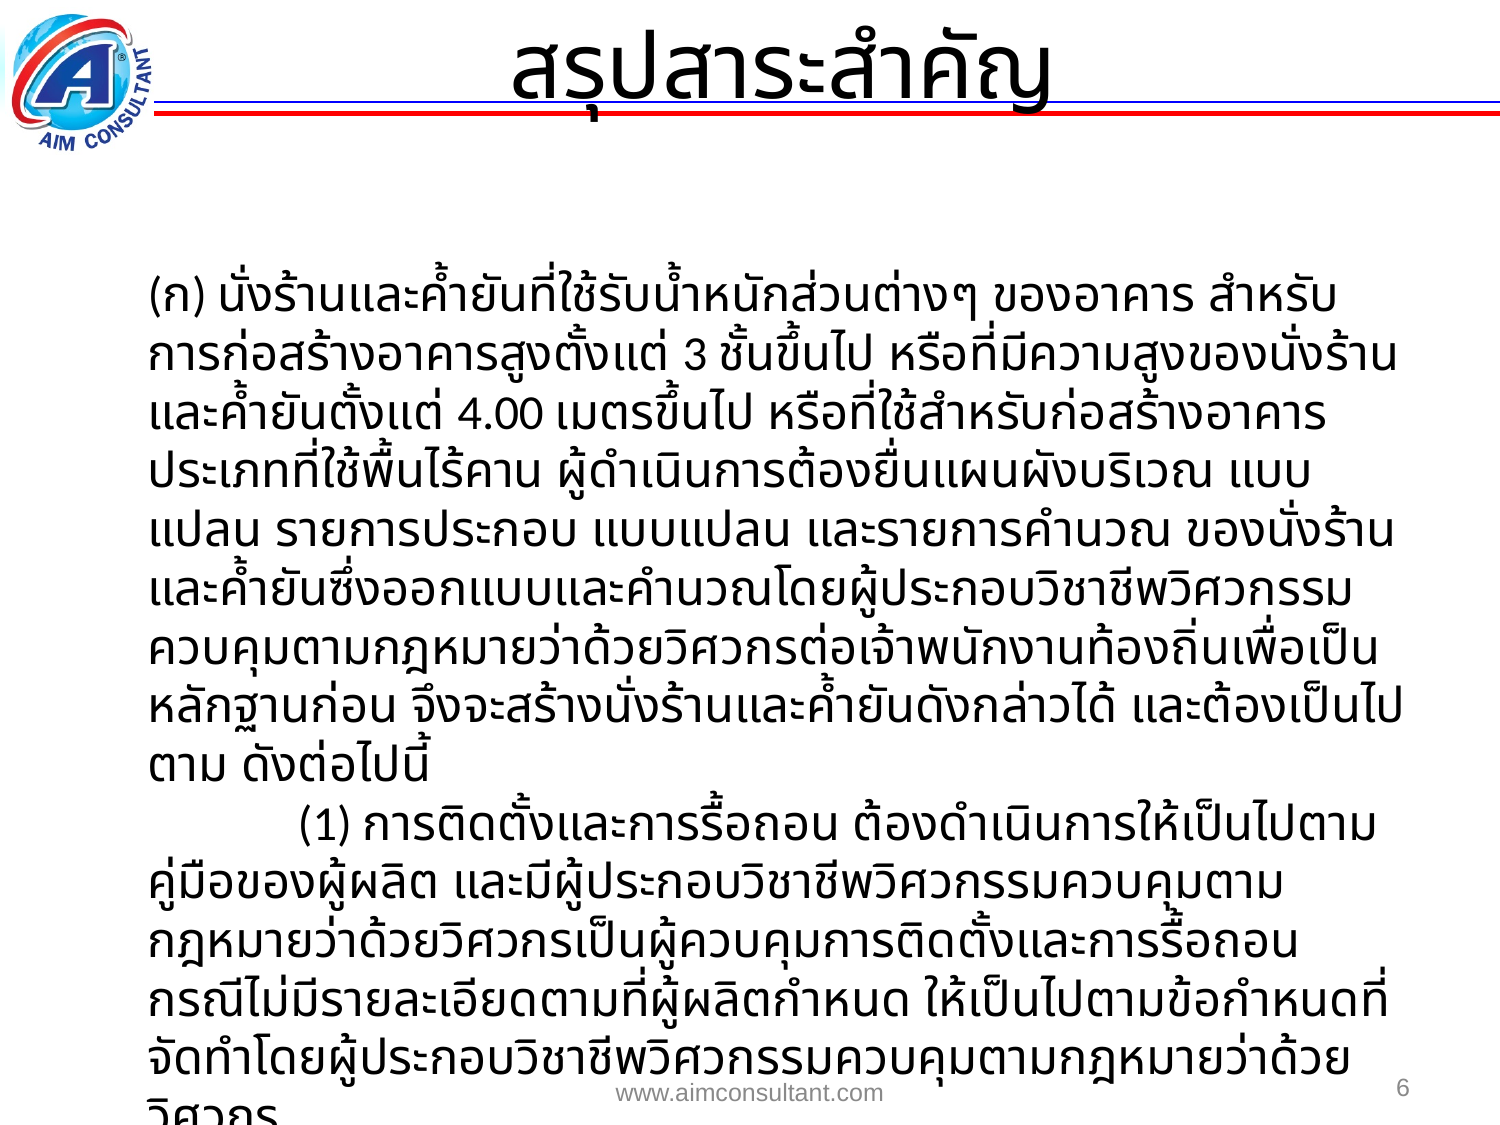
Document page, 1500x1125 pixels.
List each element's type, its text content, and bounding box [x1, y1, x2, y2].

text_box (ก) นั่งร้านและค้ำยันที่ใช้รับน้ำหนักส่วนต่างๆ ของอาคาร สำหรับการก่อสร้างอาคารสูงตั้งแต่ 3 ชั้นขึ้นไป หรือที่มีความสูงของนั่งร้านและค้ำยันตั้งแต่ 4.00 เมตรขึ้นไป หรือที่ใช้สำหรับก่อสร้างอาคารประเภทที่ใช้พื้นไร้คาน ผู้ดำเนินการต้องยื่นแผนผังบริเวณ แบบแปลน รายการประกอบ แบบแปลน และรายการคำนวณ ของนั่งร้านและค้ำยันซึ่งออกแบบและคำนวณโดยผู้ประกอบวิชาชีพวิศวกรรมควบคุมตามกฎหมายว่าด้วยวิศวกรต่อเจ้าพนักงานท้องถิ่นเพื่อเป็นหลักฐานก่อน จึงจะสร้างนั่งร้านและค้ำยันดังกล่าวได้ และต้องเป็นไปตาม ดังต่อไปนี้ (1) การติดตั้งและการรื้อถอน ต้องดำเนินการให้เป็นไปตามคู่มือของผู้ผลิต และมีผู้ประกอบวิชาชีพวิศวกรรมควบคุมตามกฎหมายว่าด้วยวิศวกรเป็นผู้ควบคุมการติดตั้งและการรื้อถอน กรณีไม่มีรายละเอียดตามที่ผู้ผลิตกำหนด ให้เป็นไปตามข้อกำหนดที่จัดทำโดยผู้ประกอบวิชาชีพวิศวกรรมควบคุมตามกฎหมายว่าด้วยวิศวกร (2) ต้องจัดให้มีการตรวจสอบส่วนประกอบและอุปกรณ์ของนั่งร้านและค้ำยันตามคู่มือของผู้ผลิตเป็นประจำตลอดการใช้งาน กรณีไม่มีรายละเอียดตามที่ผู้ผลิตกำหนด ให้การตรวจสอบเป็นไปตามข้อกำหนดที่จัดทำโดยผู้ประกอบวิชาชีพวิศวกรรมควบคุมตามกฎหมายว่าด้วยวิศวกร [86, 255, 1425, 1125]
picture [5, 7, 154, 155]
text_box สรุปสาระสำคัญ [108, 0, 1459, 129]
